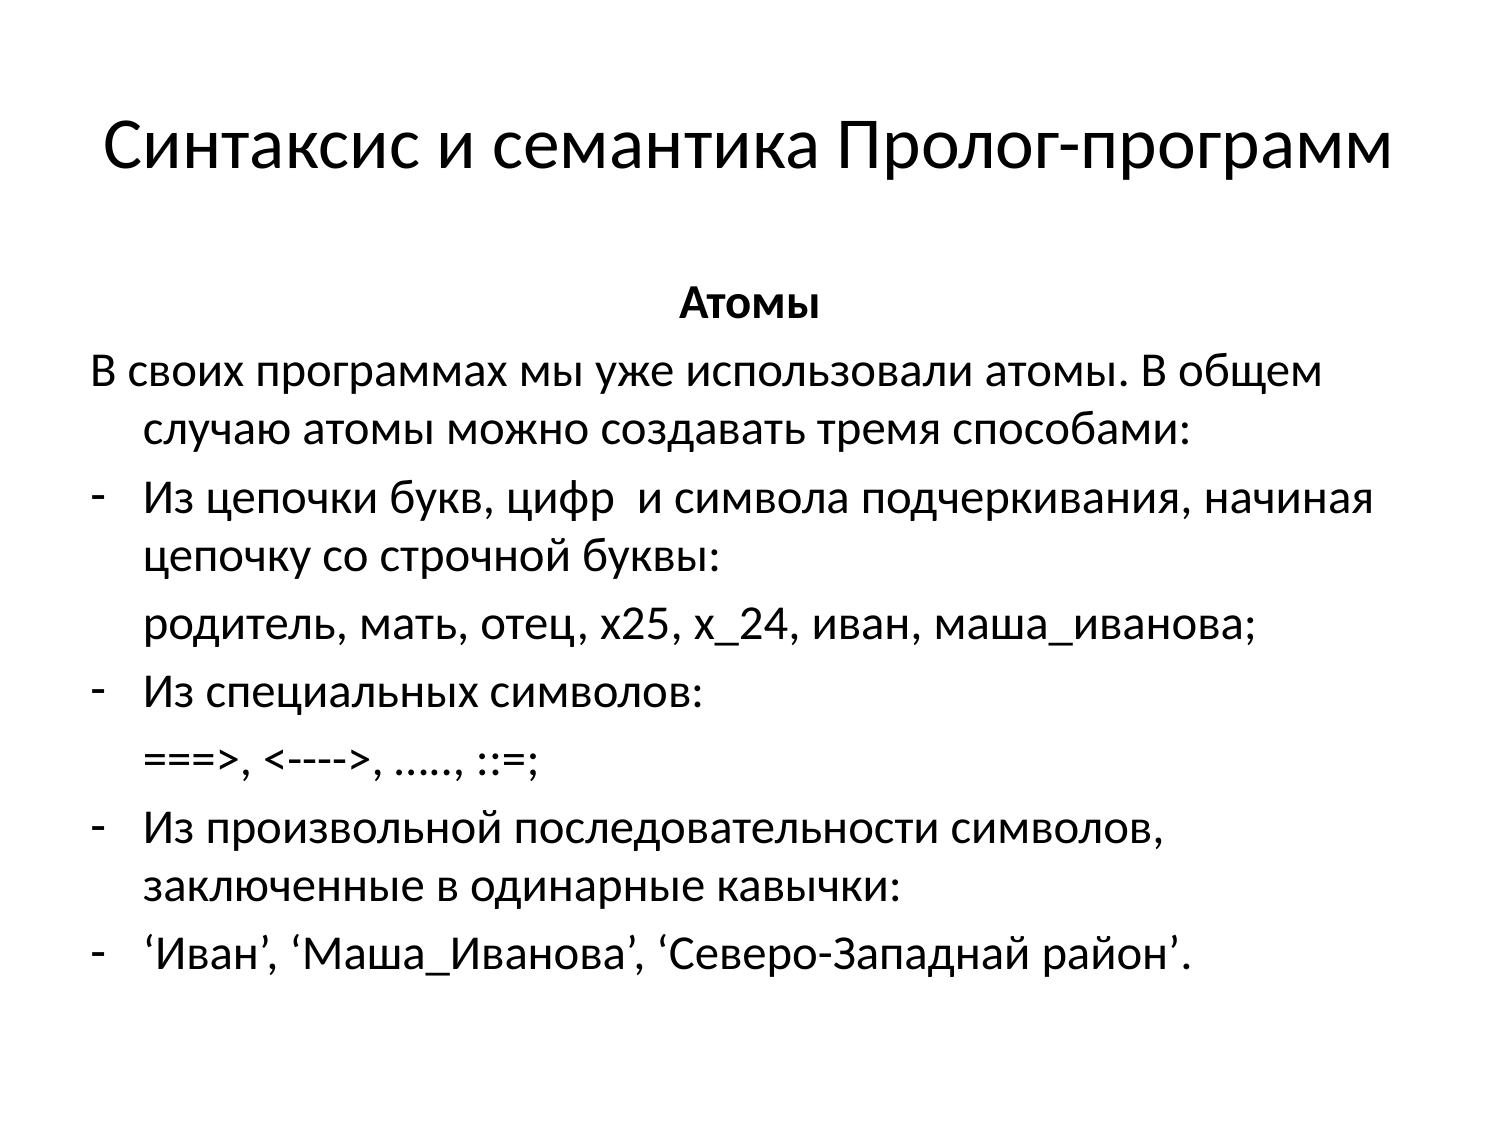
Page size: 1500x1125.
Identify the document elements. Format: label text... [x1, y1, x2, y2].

title Синтаксис и семантика Пролог-программ [75, 45, 1425, 233]
list Атомы В своих программах мы уже использовали атомы. В общем случаю атомы можно создавать тремя способами: Из цепочки букв, цифр и символа подчеркивания, начиная цепочку со строчной буквы: родитель, мать, отец, х25, х_24, иван, маша_иванова; Из специальных символов: ===>, <---->, ….., ::=; Из произвольной последовательности символов, заключенные в одинарные кавычки: ‘Иван’, ‘Маша_Иванова’, ‘Северо-Западнай район’. [75, 262, 1425, 1005]
